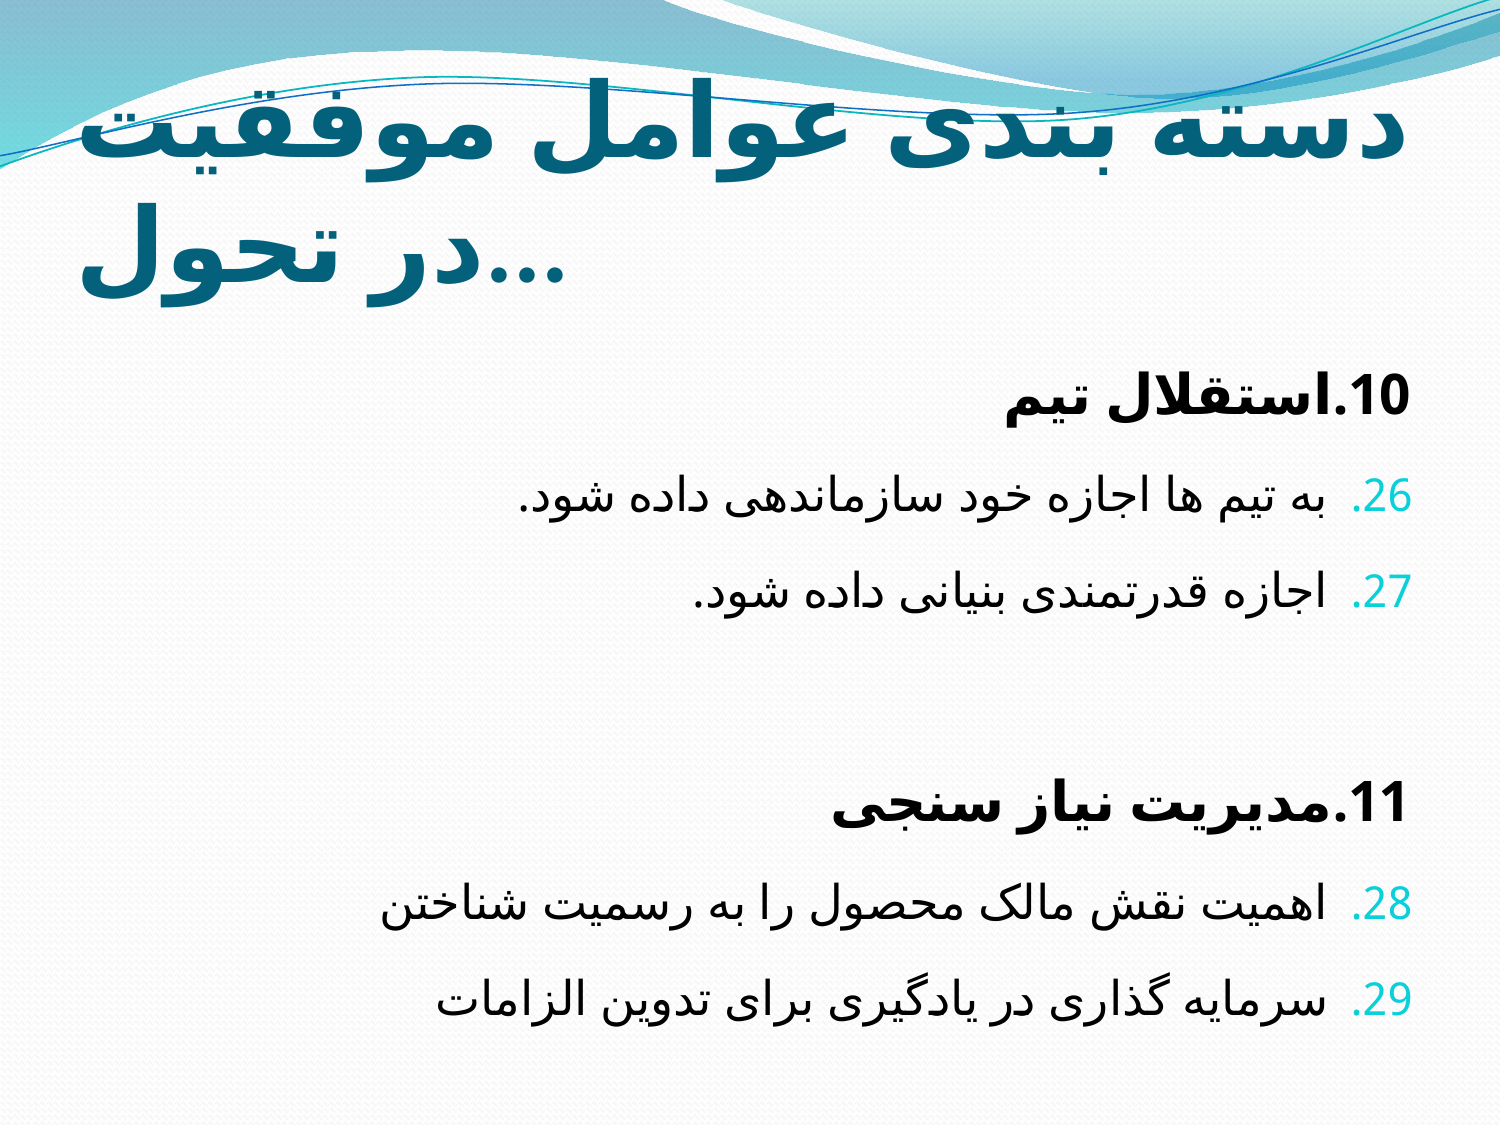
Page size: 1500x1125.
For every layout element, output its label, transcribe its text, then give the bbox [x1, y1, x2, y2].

title دسته بندی عوامل موفقیت در تحول... [75, 115, 1425, 303]
list 10.استقلال تیم به تیم ها اجازه خود سازماندهی داده شود. اجازه قدرتمندی بنیانی داده شود. 11.مدیریت نیاز سنجی اهمیت نقش مالک محصول را به رسمیت شناختن سرمایه گذاری در یادگیری برای تدوین الزامات [75, 317, 1425, 1038]
